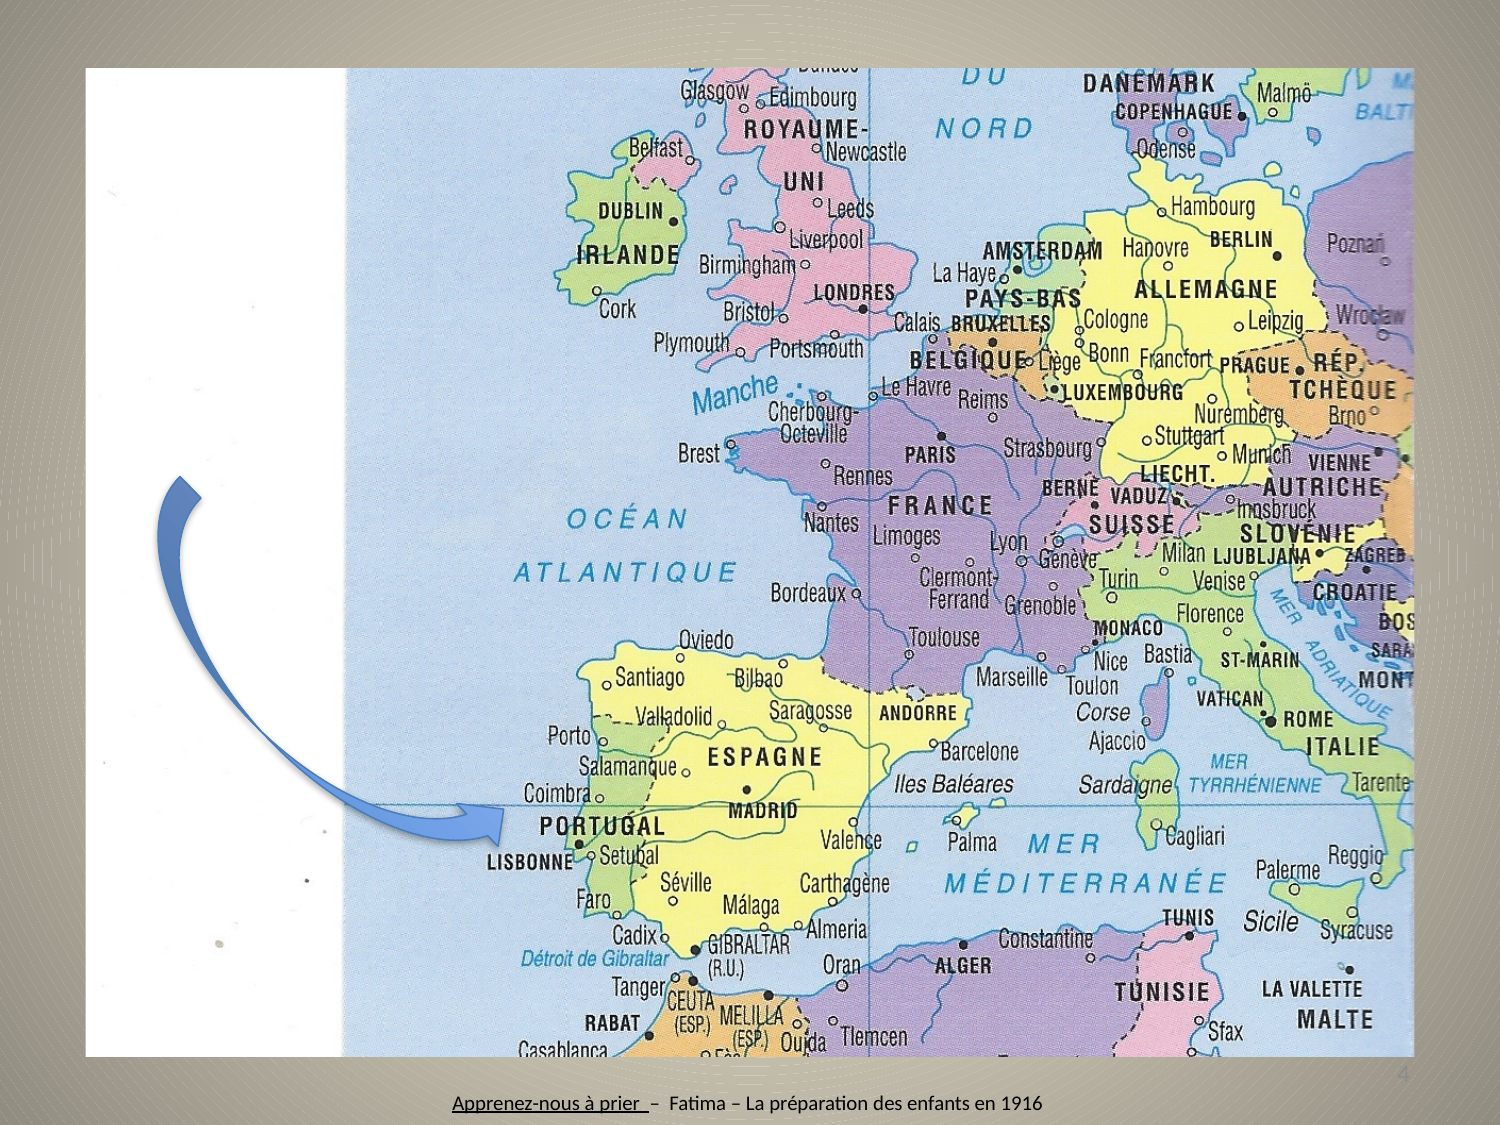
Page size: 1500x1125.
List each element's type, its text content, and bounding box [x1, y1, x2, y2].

slide_number 4 [1074, 1042, 1425, 1103]
text_box Apprenez-nous à prier – Fatima – La préparation des enfants en 1916 [437, 1081, 1063, 1122]
picture [85, 68, 1415, 1057]
